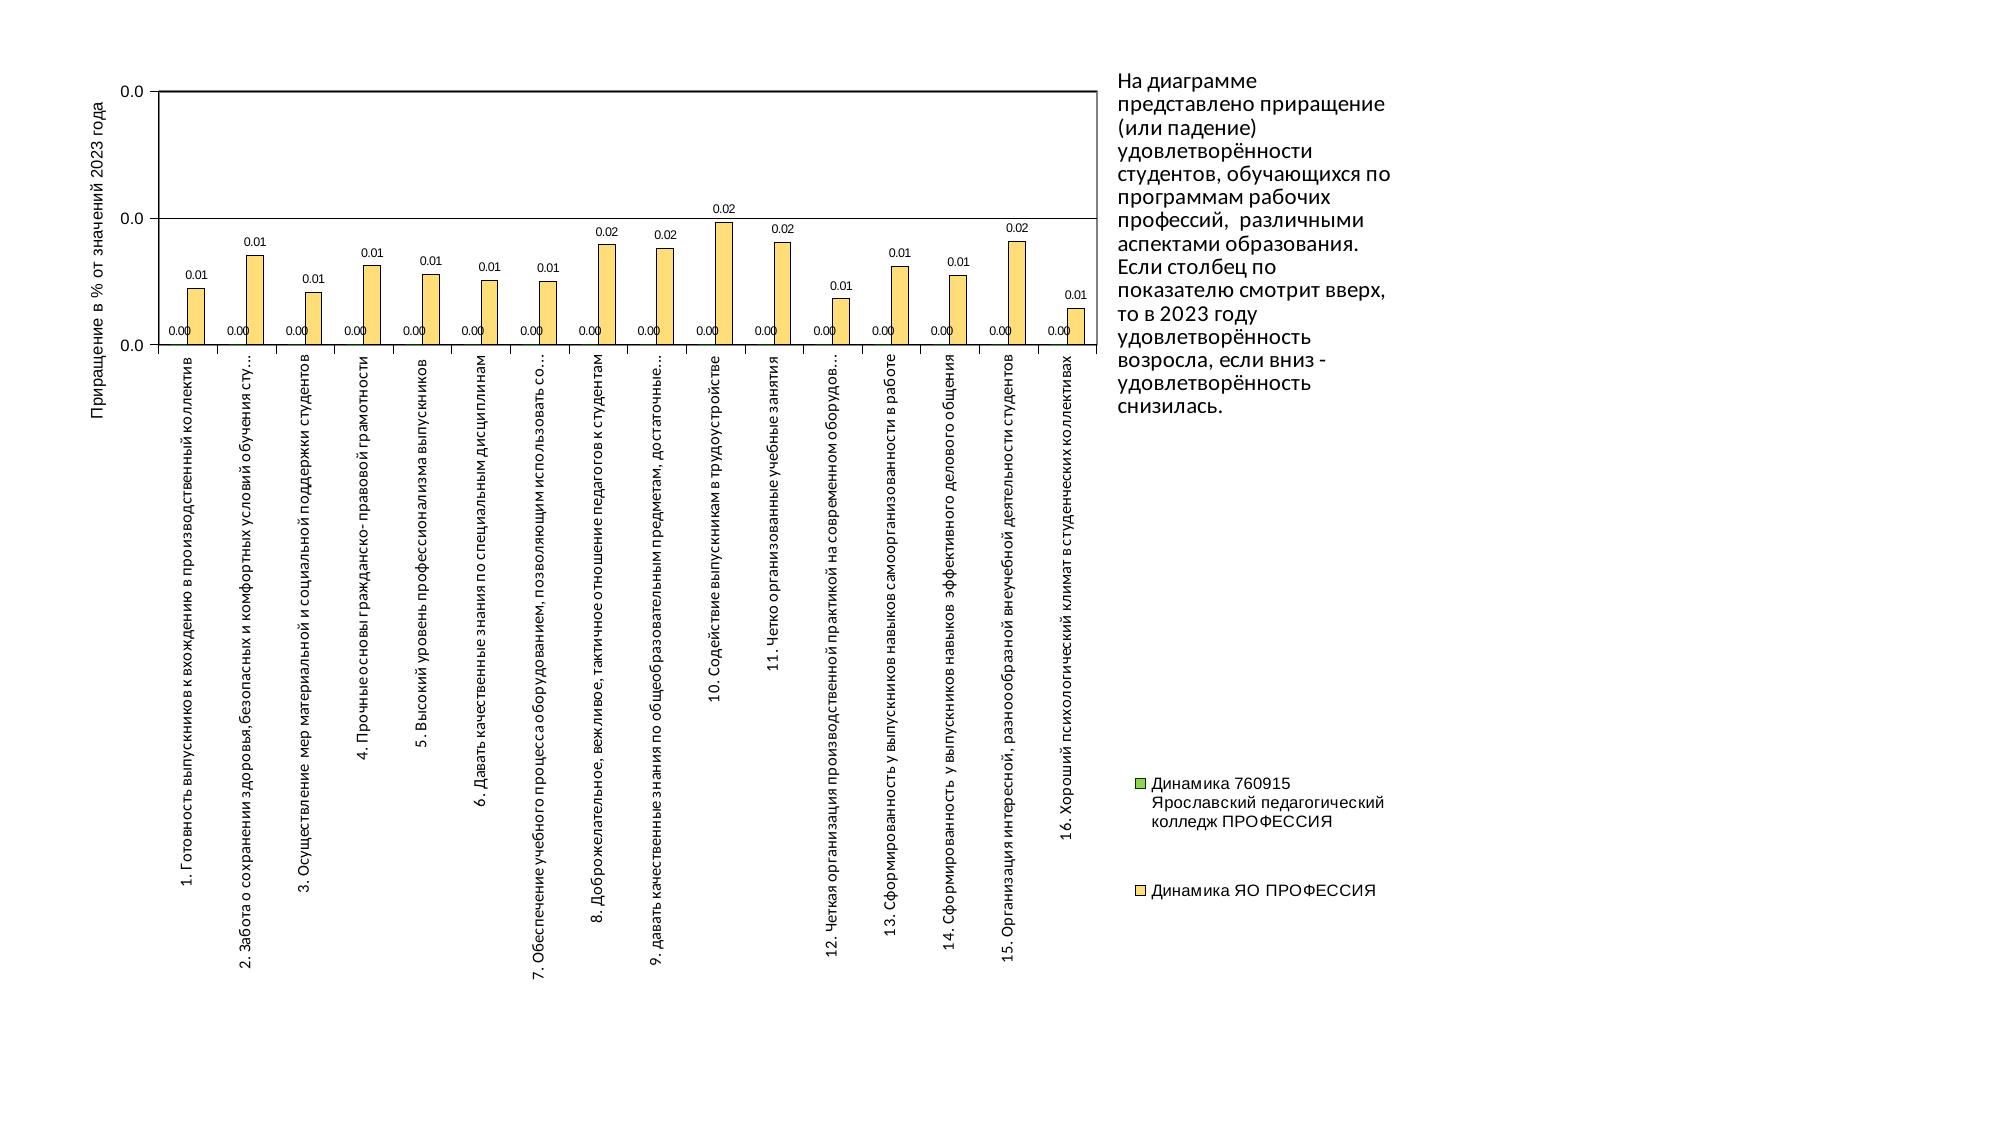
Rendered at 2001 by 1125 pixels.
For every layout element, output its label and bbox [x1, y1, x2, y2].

chart [59, 58, 1414, 981]
